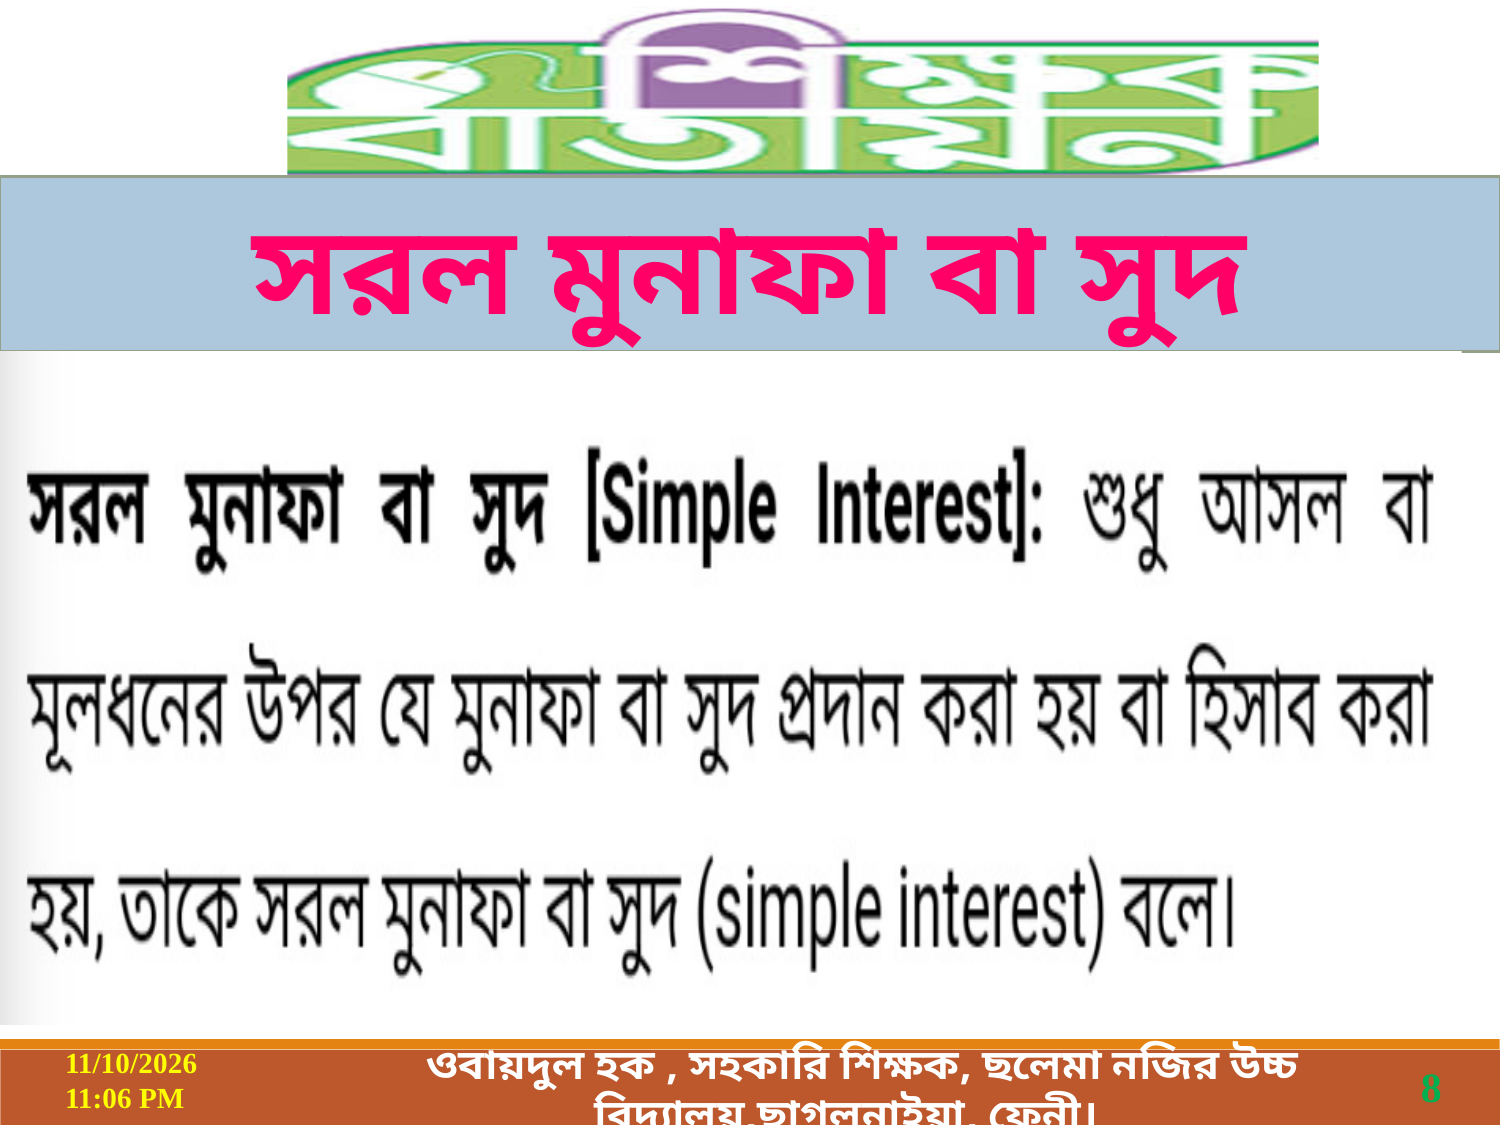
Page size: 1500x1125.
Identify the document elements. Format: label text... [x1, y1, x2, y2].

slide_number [50, 1059, 338, 1100]
footer ওবায়দুল হক , সহকারি শিক্ষক, ছলেমা নজির ‍উচ্চ বিদ্যালয়,ছাগলনাইয়া, ফেনী। [337, 1062, 1388, 1113]
slide_number 8 [1387, 1062, 1475, 1110]
picture [286, 0, 1320, 188]
picture [0, 351, 1463, 1026]
text_box সরল মুনাফা বা সুদ [0, 175, 1500, 353]
